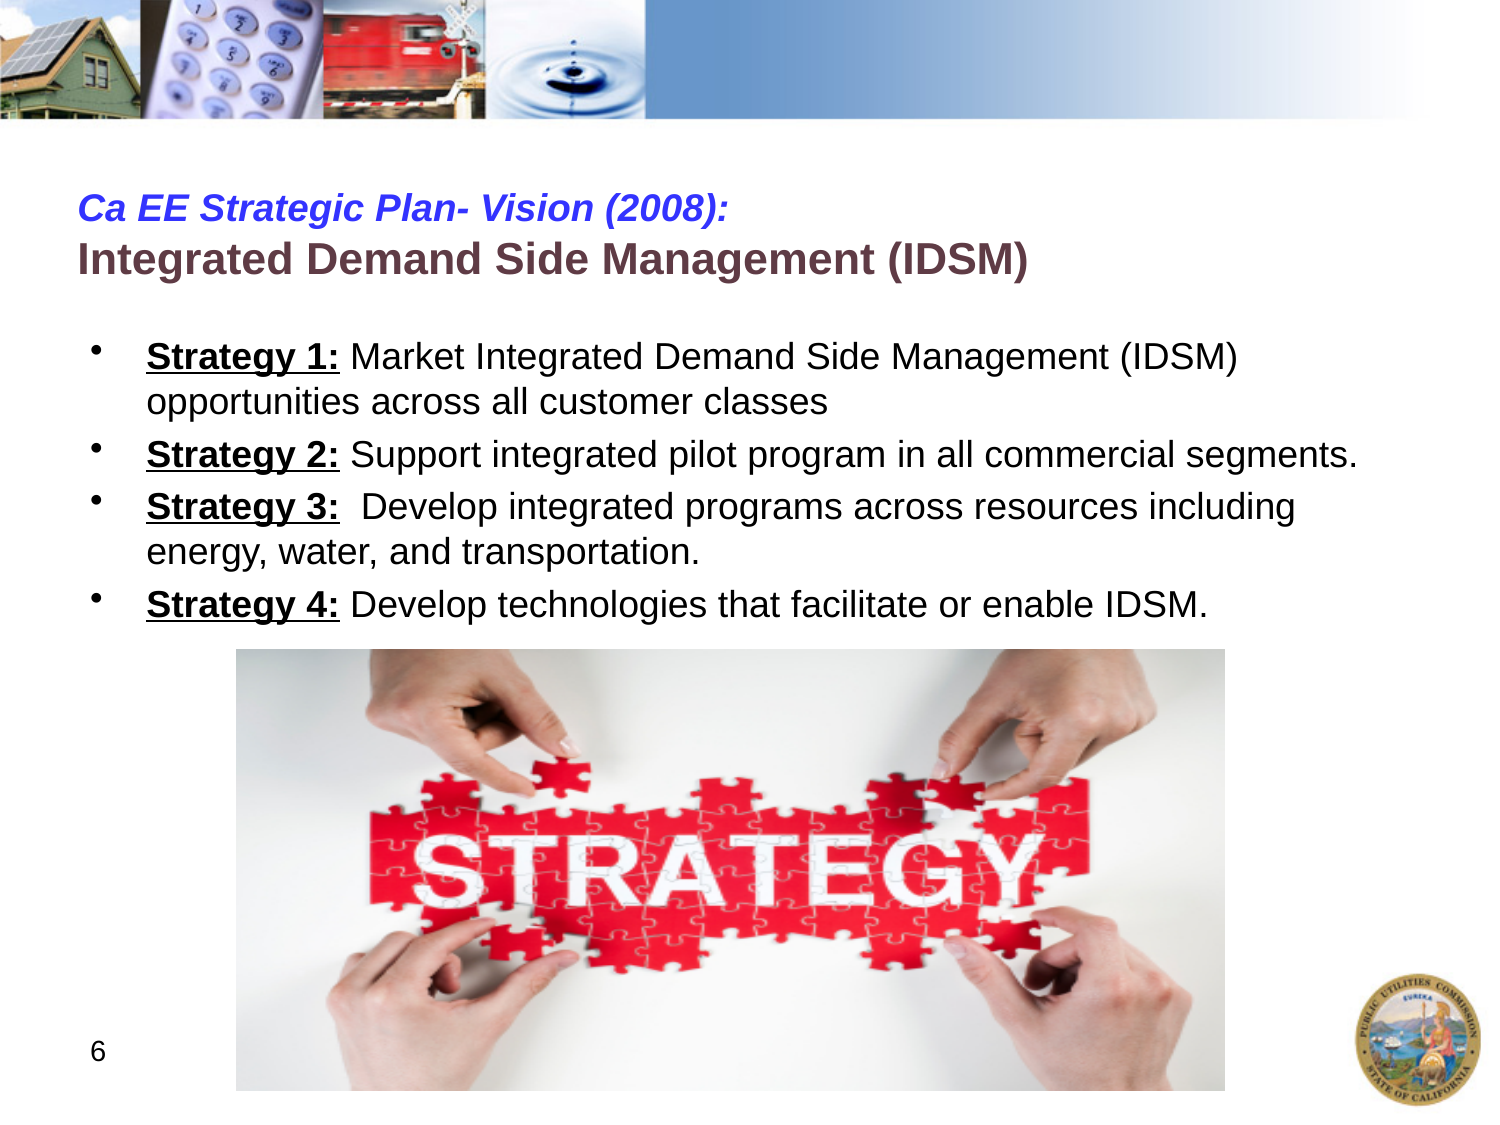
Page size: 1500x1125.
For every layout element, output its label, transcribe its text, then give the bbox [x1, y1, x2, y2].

title Ca EE Strategic Plan- Vision (2008): Integrated Demand Side Management (IDSM) [62, 174, 1413, 338]
slide_number 6 [75, 1024, 350, 1103]
picture [0, 0, 1500, 1125]
list Strategy 1: Market Integrated Demand Side Management (IDSM) opportunities across all customer classes Strategy 2: Support integrated pilot program in all commercial segments. Strategy 3: Develop integrated programs across resources including energy, water, and transportation. Strategy 4: Develop technologies that facilitate or enable IDSM. [75, 324, 1425, 713]
